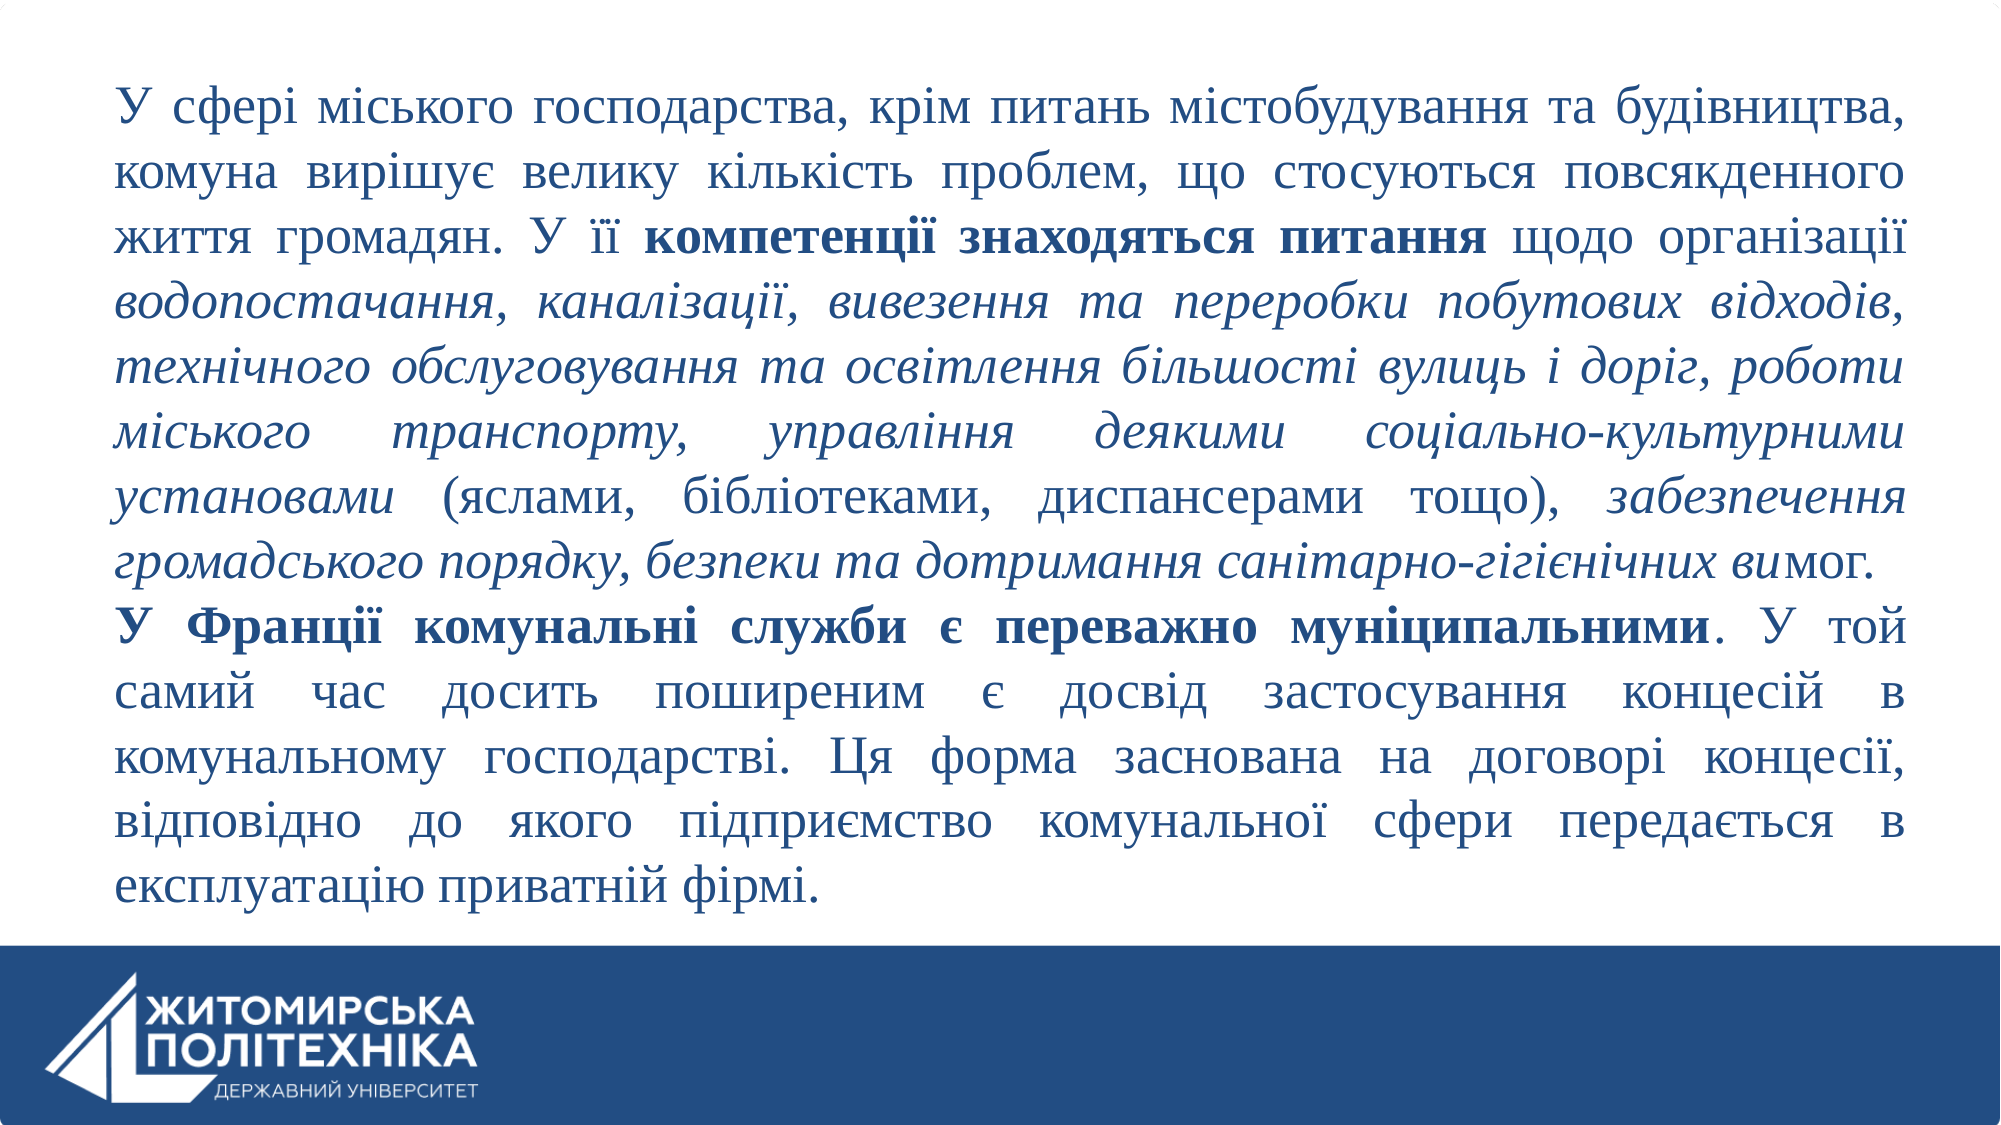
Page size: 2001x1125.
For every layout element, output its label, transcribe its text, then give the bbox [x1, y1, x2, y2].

picture [0, 3, 2000, 1125]
list У сфері міського господарства, крім питань містобудування та будівництва, комуна вирішує велику кількість проблем, що стосуються повсякденного життя громадян. У її компетенції знаходяться питання щодо організації водопостачання, каналізації, вивезення та переробки побутових відходів, технічного обслуговування та освітлення більшості вулиць і доріг, роботи міського транспорту, управління деякими соціально-культурними установами (яслами, бібліотеками, диспансерами тощо), забезпечення громадського порядку, безпеки та дотримання санітарно-гігієнічних вимог. У Франції комунальні служби є переважно муніципальними. У той самий час досить поширеним є досвід застосування концесій в комунальному господарстві. Ця форма заснована на договорі концесії, відповідно до якого підприємство комунальної сфери передається в експлуатацію приватній фірмі. [99, 61, 1923, 915]
